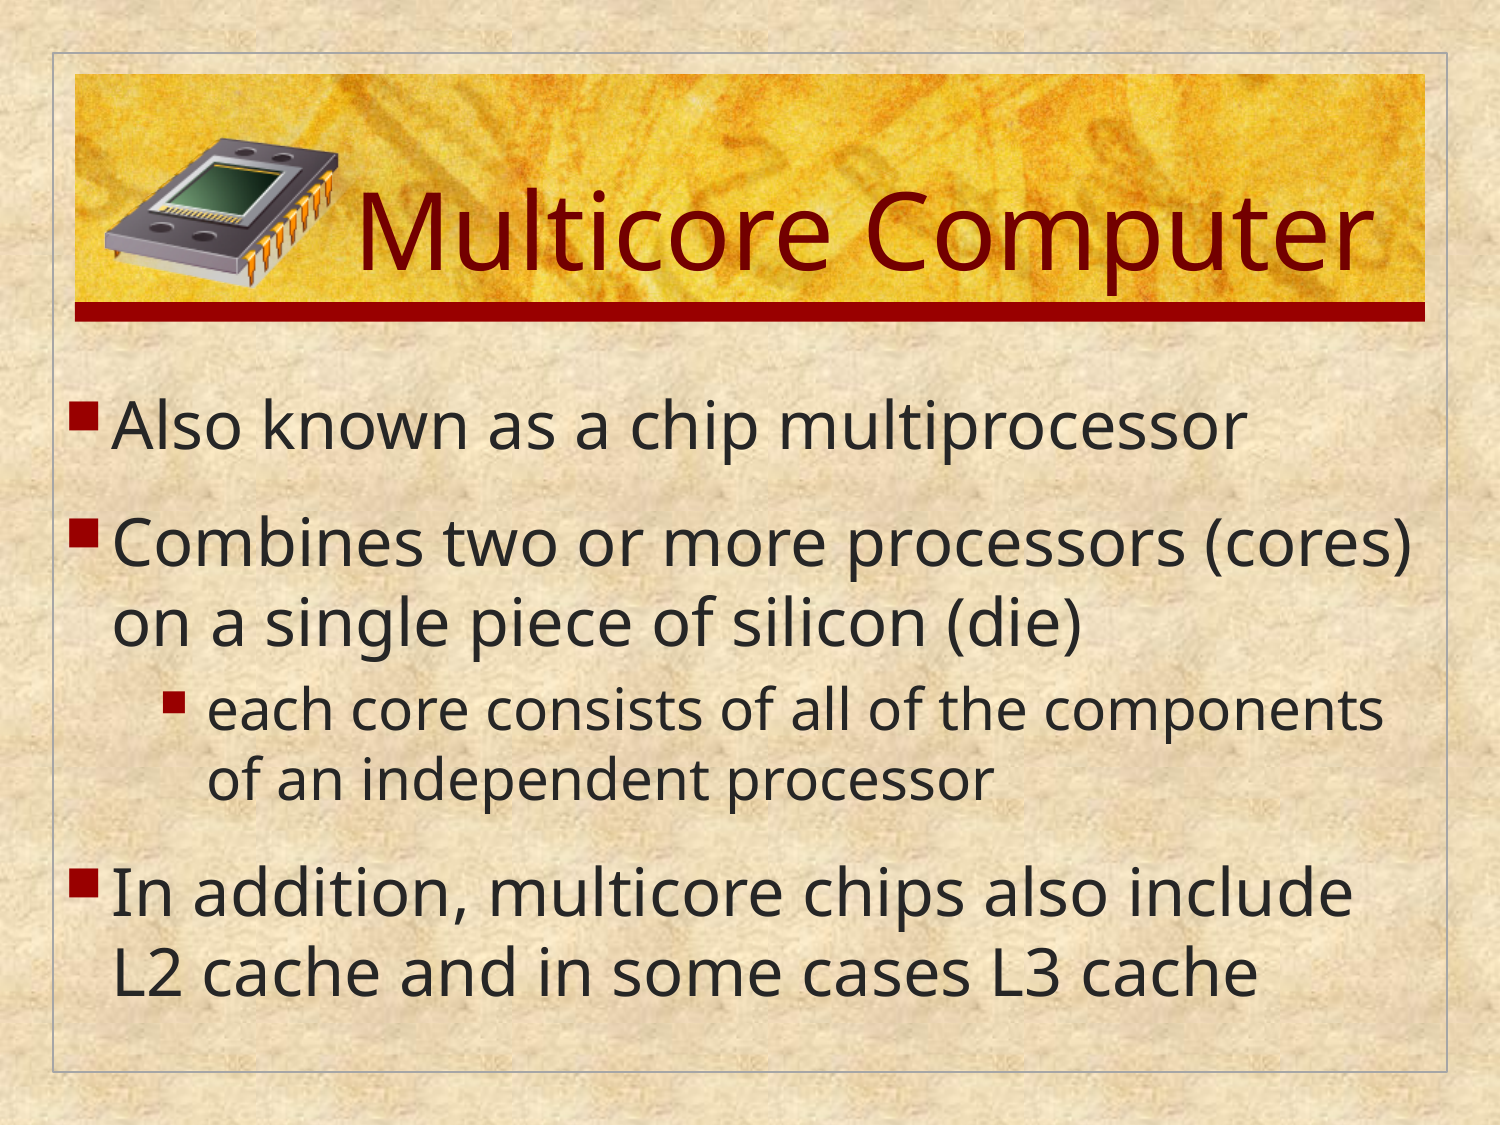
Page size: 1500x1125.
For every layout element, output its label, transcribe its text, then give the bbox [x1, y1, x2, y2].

picture [0, 0, 1500, 1125]
list Also known as a chip multiprocessor Combines two or more processors (cores) on a single piece of silicon (die) each core consists of all of the components of an independent processor In addition, multicore chips also include L2 cache and in some cases L3 cache [49, 374, 1451, 1076]
title Multicore Computer [366, 74, 1392, 292]
